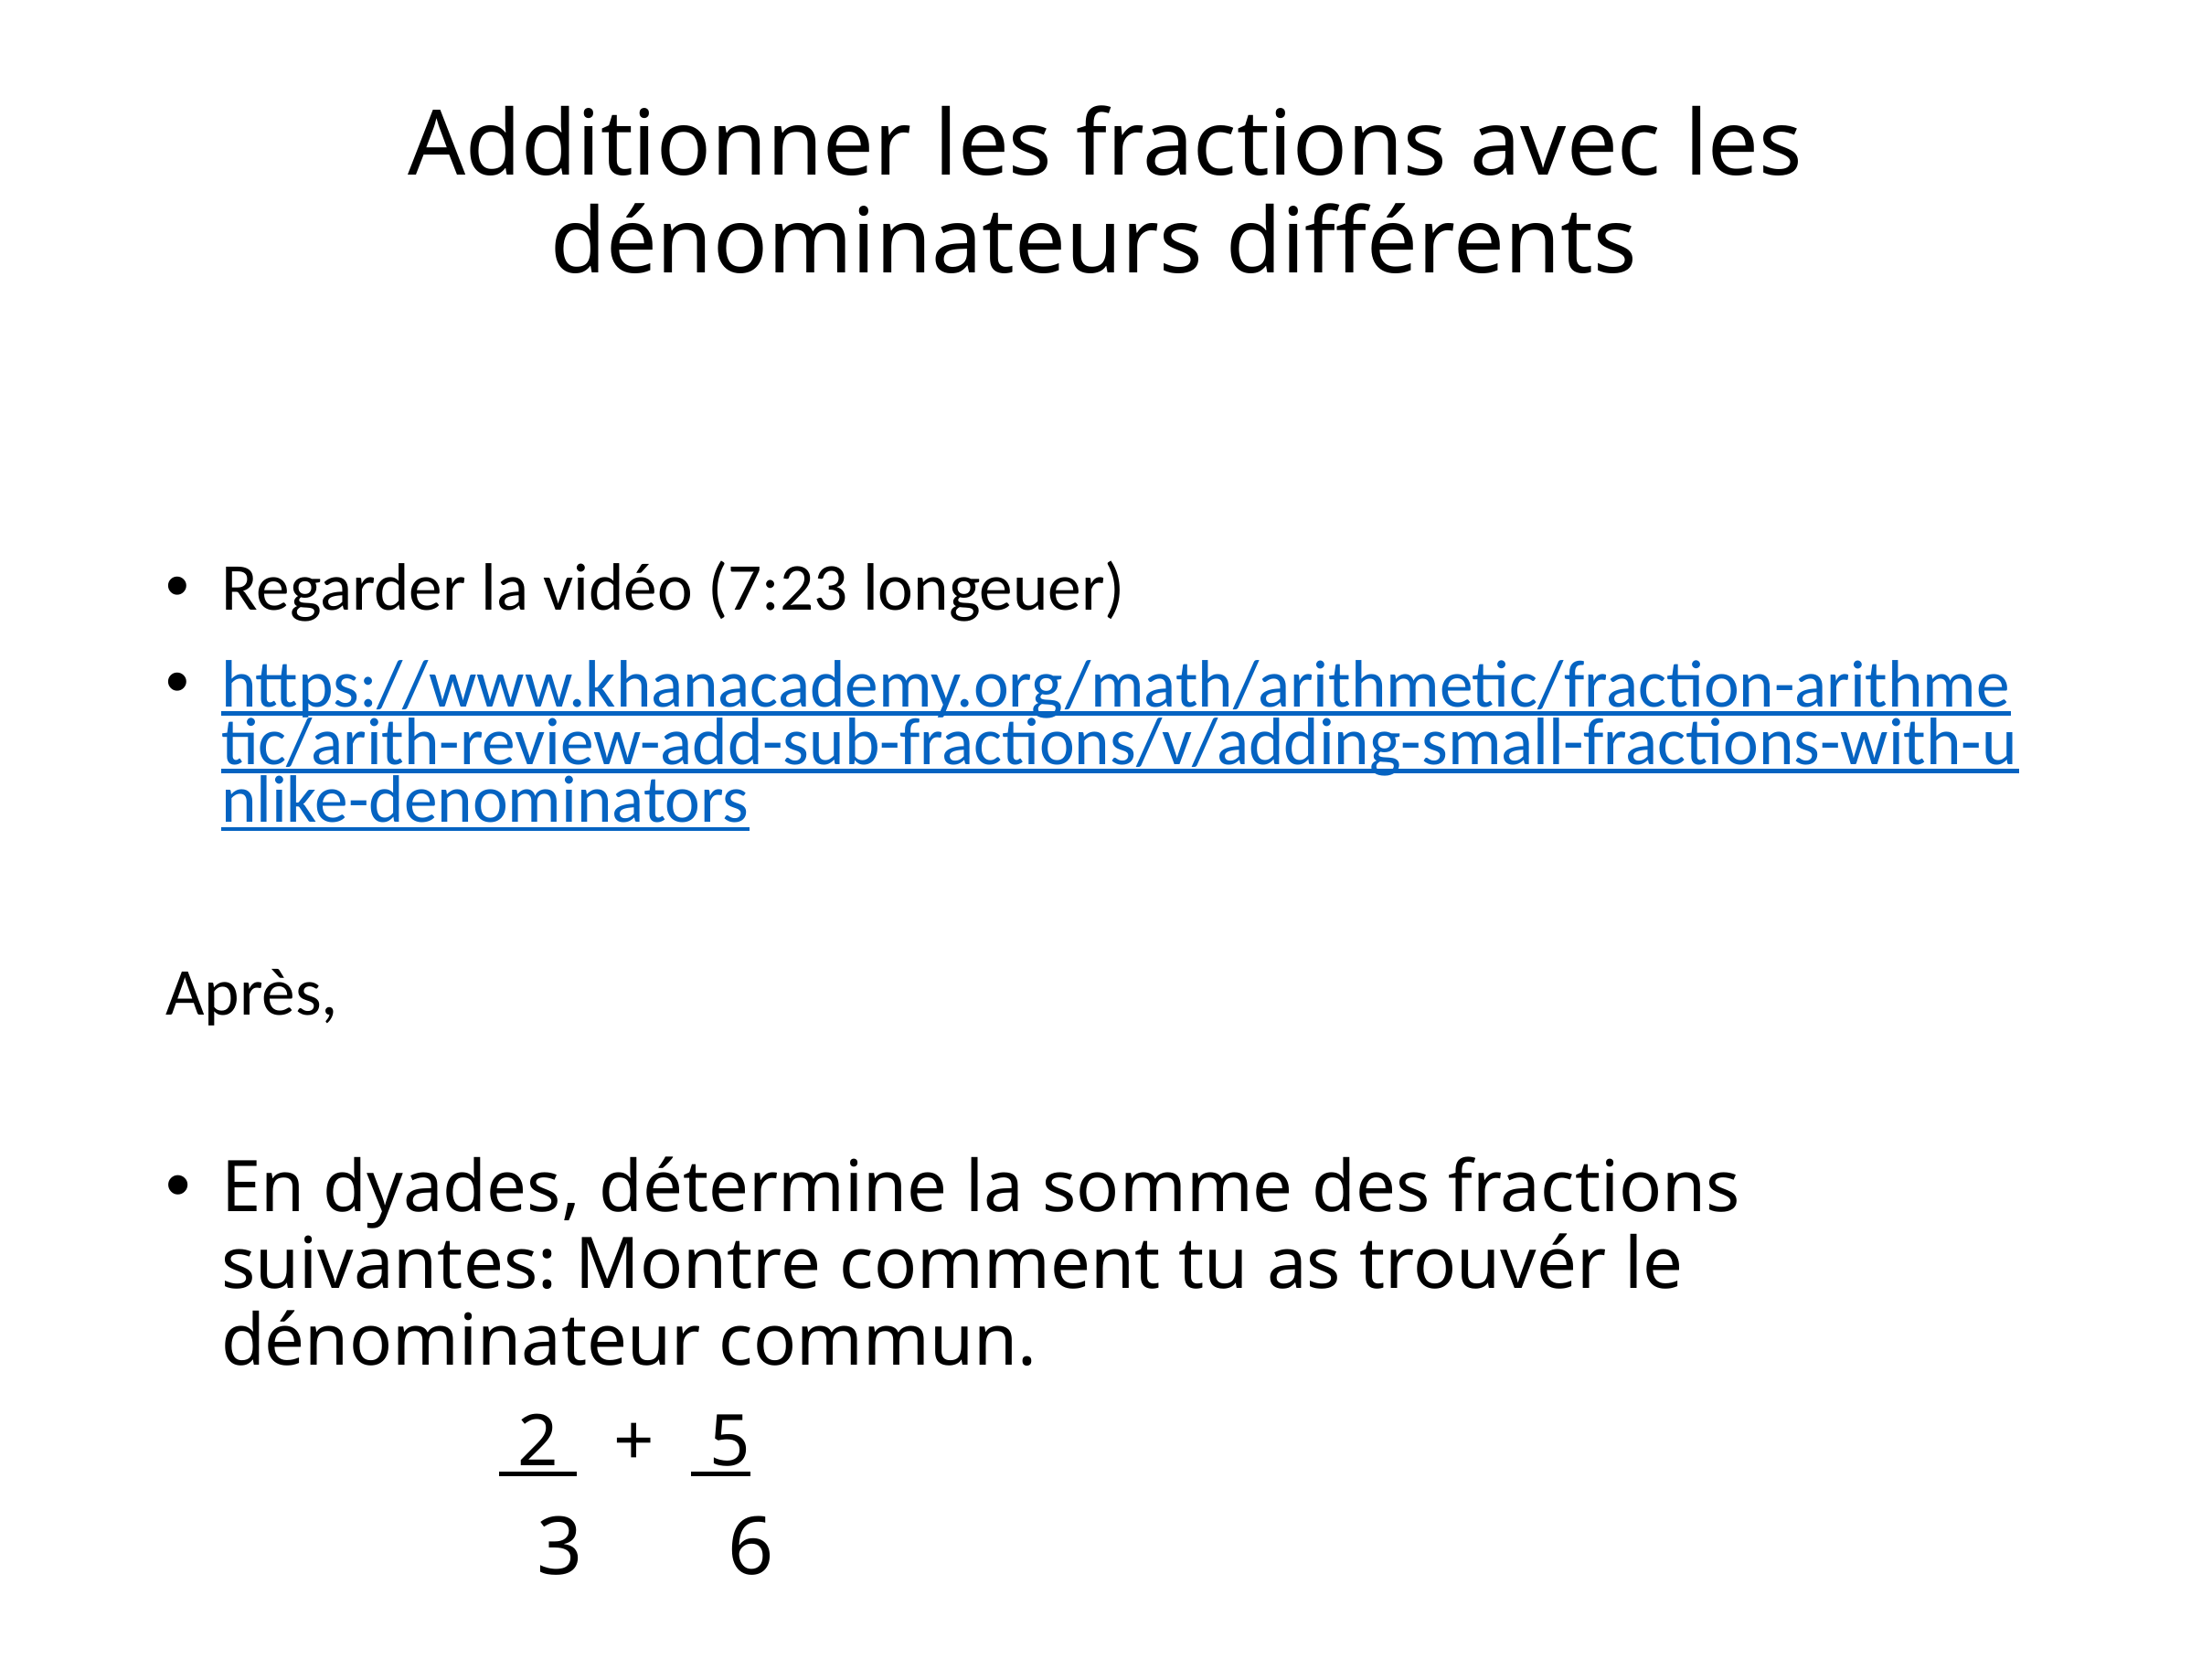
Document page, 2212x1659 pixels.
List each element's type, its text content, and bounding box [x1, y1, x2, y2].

title Additionner les fractions avec les dénominateurs différents [152, 88, 2060, 409]
list Regarder la vidéo (7:23 longeuer) https://www.khanacademy.org/math/arithmetic/fraction-arithmetic/arith-review-add-sub-fractions/v/adding-small-fractions-with-unlike-denominators Après, En dyades, détermine la somme des fractions suivantes: Montre comment tu as trouvér le dénominateur commun. 2 + 5 3 6 [152, 441, 2060, 1494]
